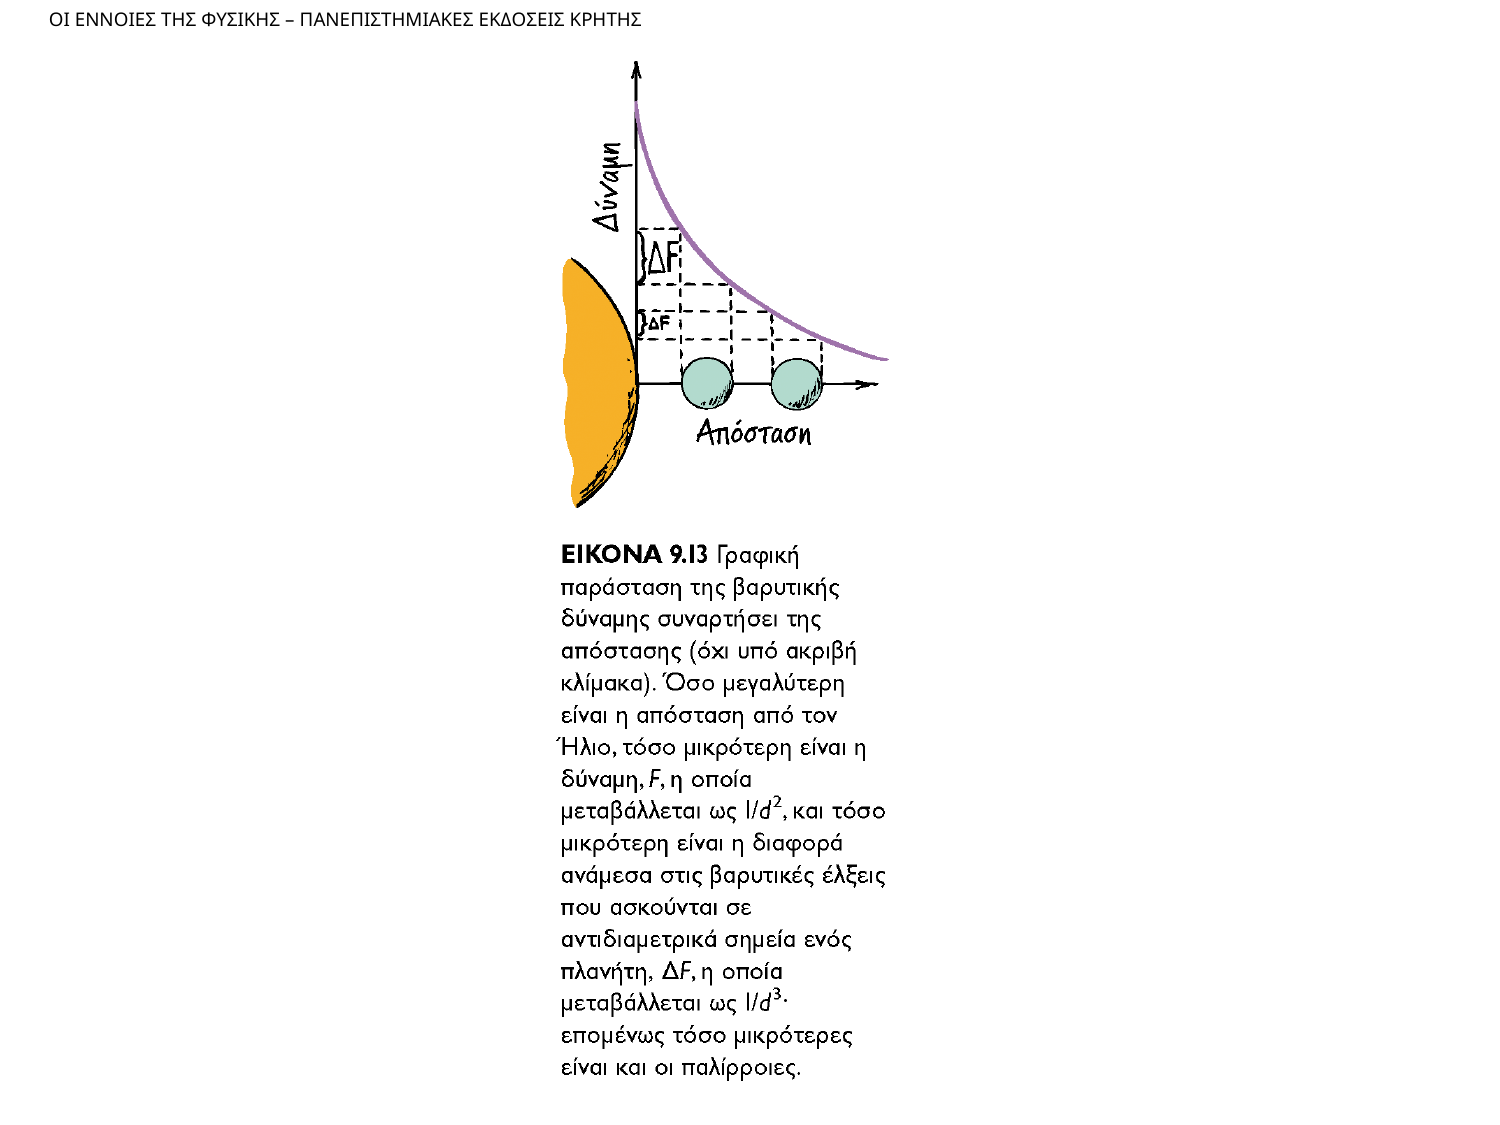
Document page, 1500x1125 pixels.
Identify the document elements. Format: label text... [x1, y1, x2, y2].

picture [528, 37, 926, 1113]
text_box OI ENNOIEΣ THΣ ΦYΣIKHΣ – ΠANEΠIΣTHMIAKEΣ EKΔOΣEIΣ KPHTHΣ [34, 0, 657, 38]
